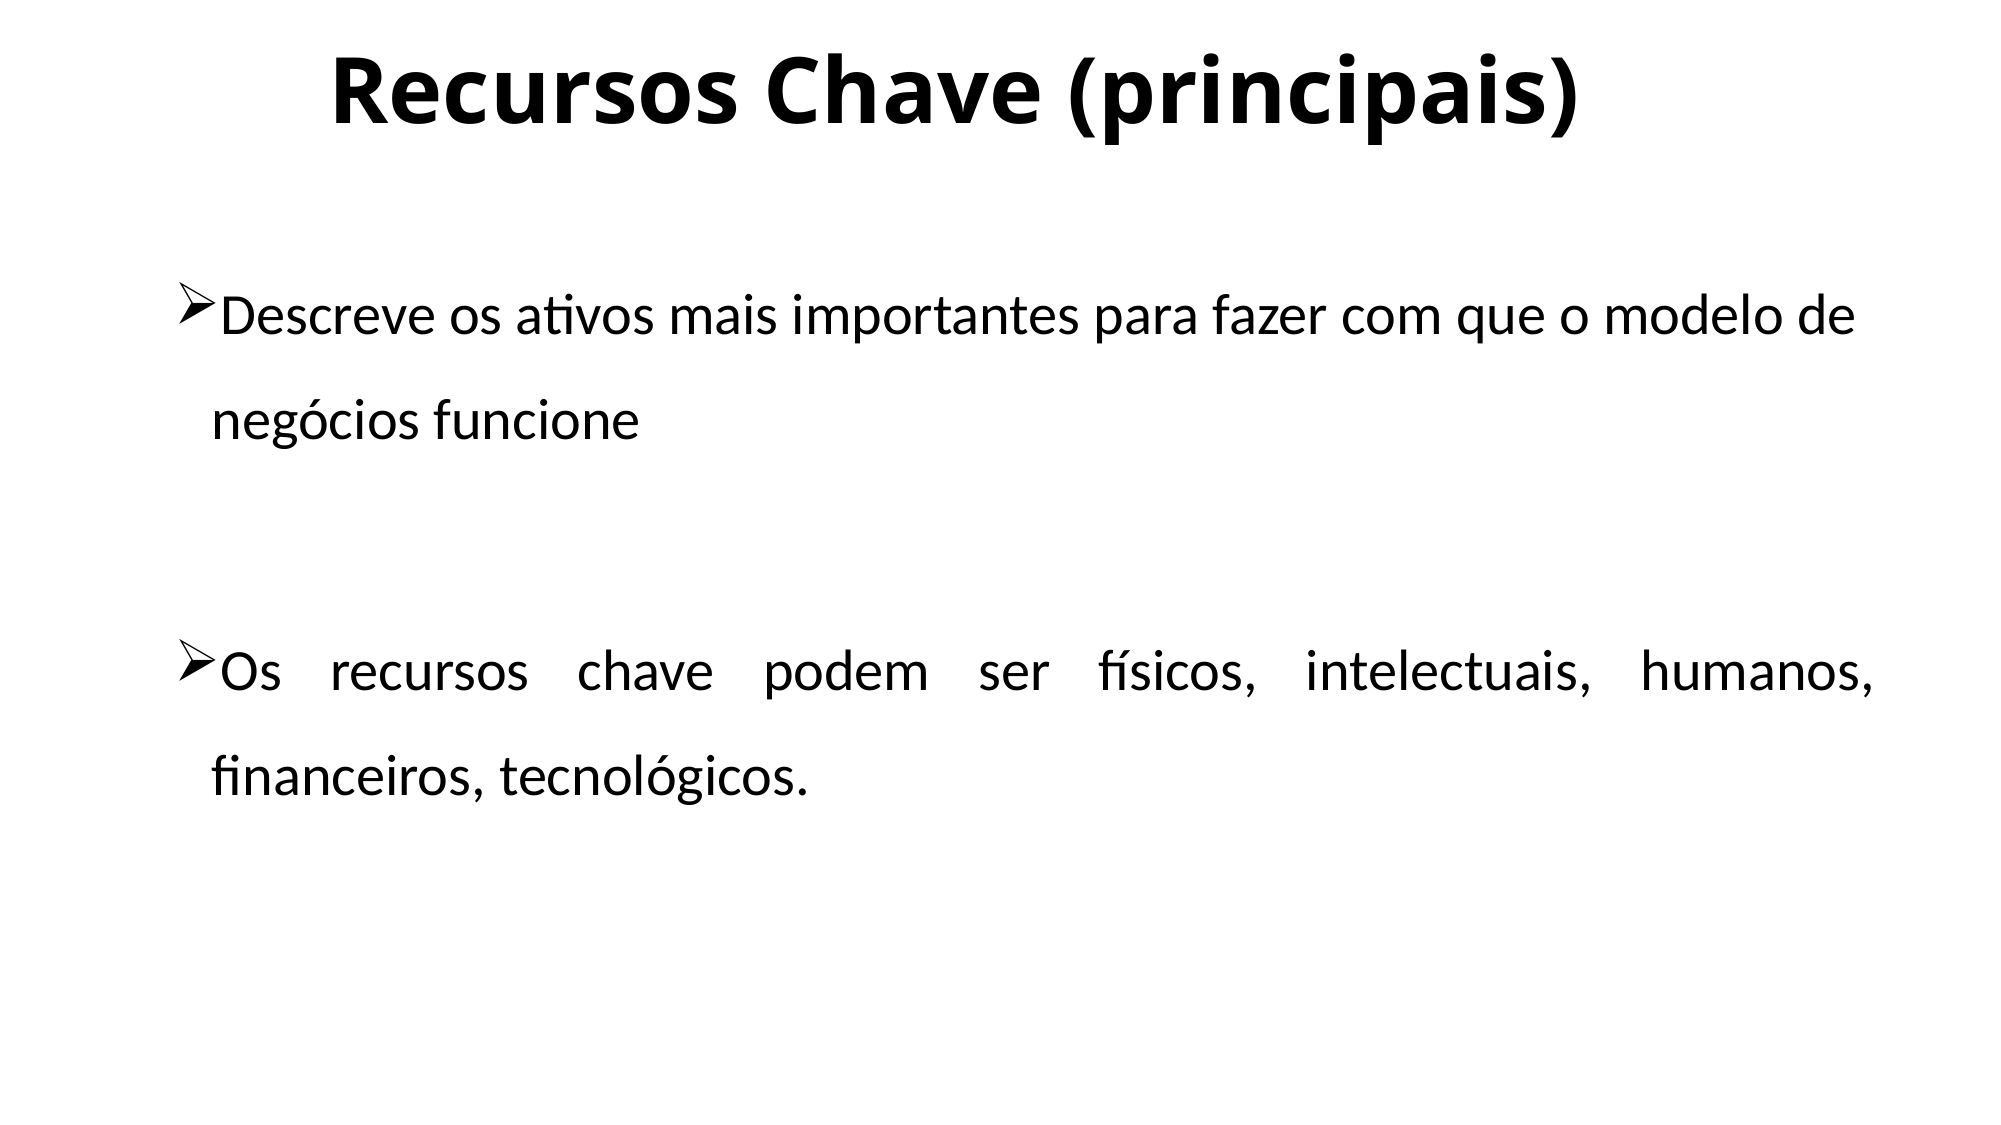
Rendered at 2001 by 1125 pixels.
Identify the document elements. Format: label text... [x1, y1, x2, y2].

list Descreve os ativos mais importantes para fazer com que o modelo de negócios funcione Os recursos chave podem ser físicos, intelectuais, humanos, financeiros, tecnológicos. [159, 233, 1891, 1025]
title Recursos Chave (principais) [279, 0, 1630, 188]
